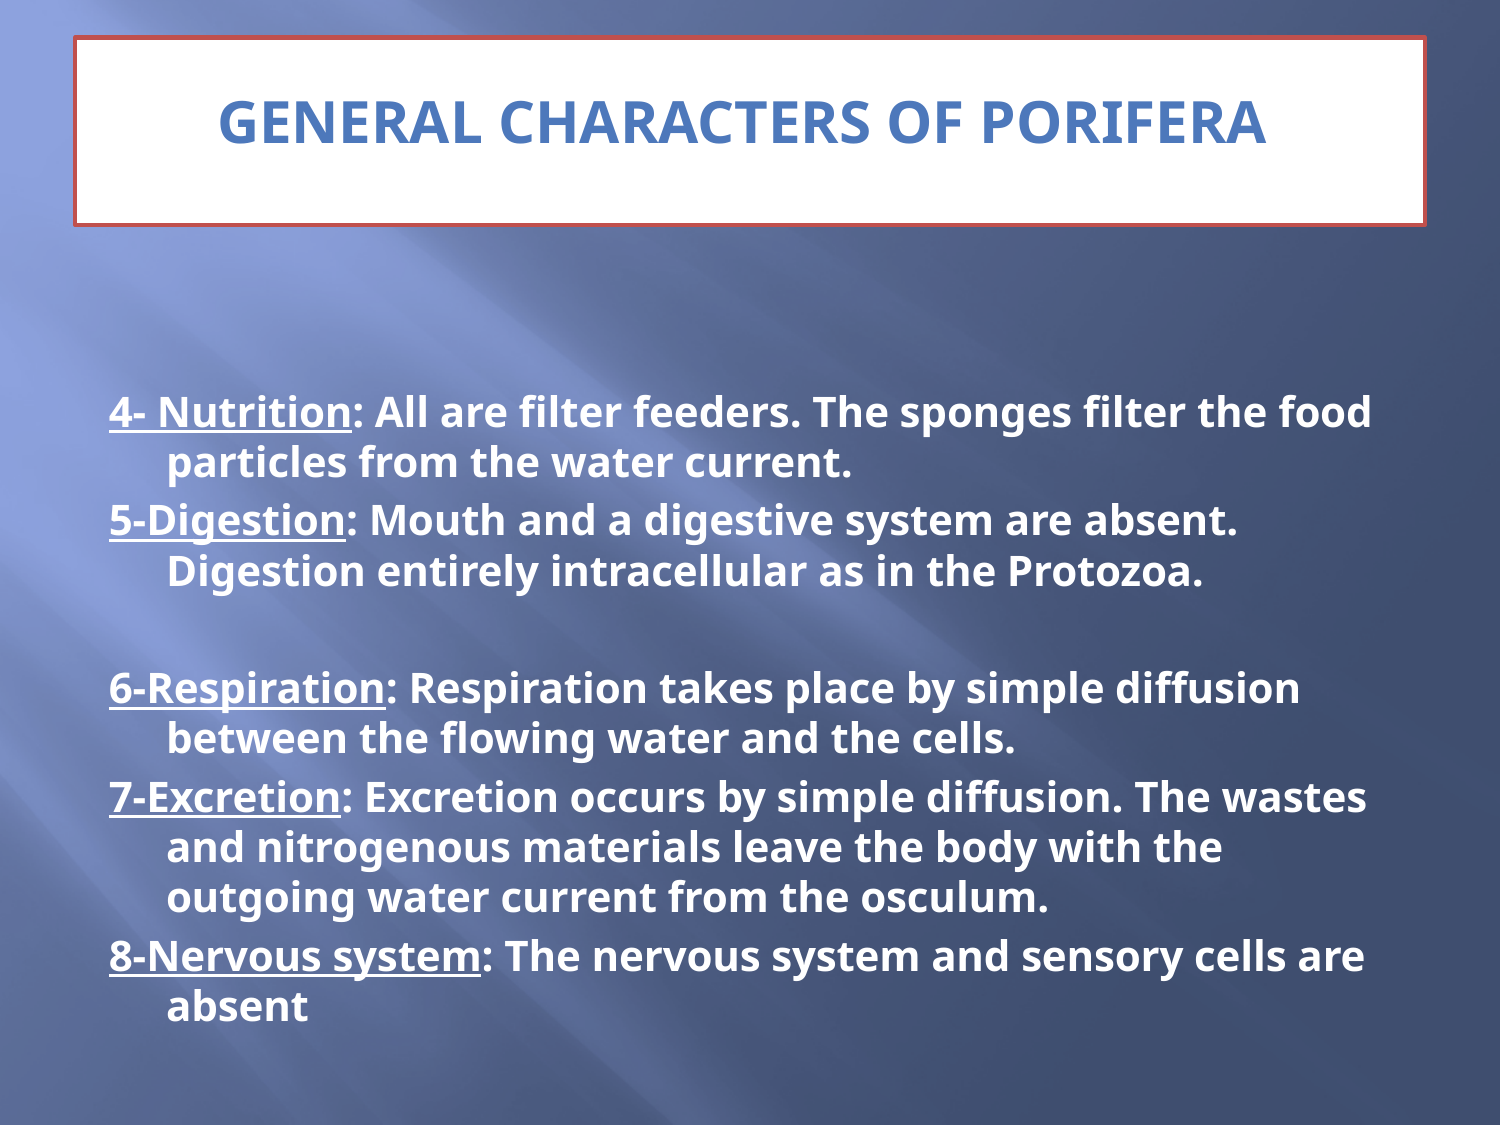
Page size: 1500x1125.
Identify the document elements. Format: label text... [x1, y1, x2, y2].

list 4- Nutrition: All are filter feeders. The sponges filter the food particles from the water current. 5-Digestion: Mouth and a digestive system are absent. Digestion entirely intracellular as in the Protozoa. 6-Respiration: Respiration takes place by simple diffusion between the flowing water and the cells. 7-Excretion: Excretion occurs by simple diffusion. The wastes and nitrogenous materials leave the body with the outgoing water current from the osculum. 8-Nervous system: The nervous system and sensory cells are absent [75, 329, 1425, 1038]
title General Characters of Porifera [73, 35, 1427, 227]
